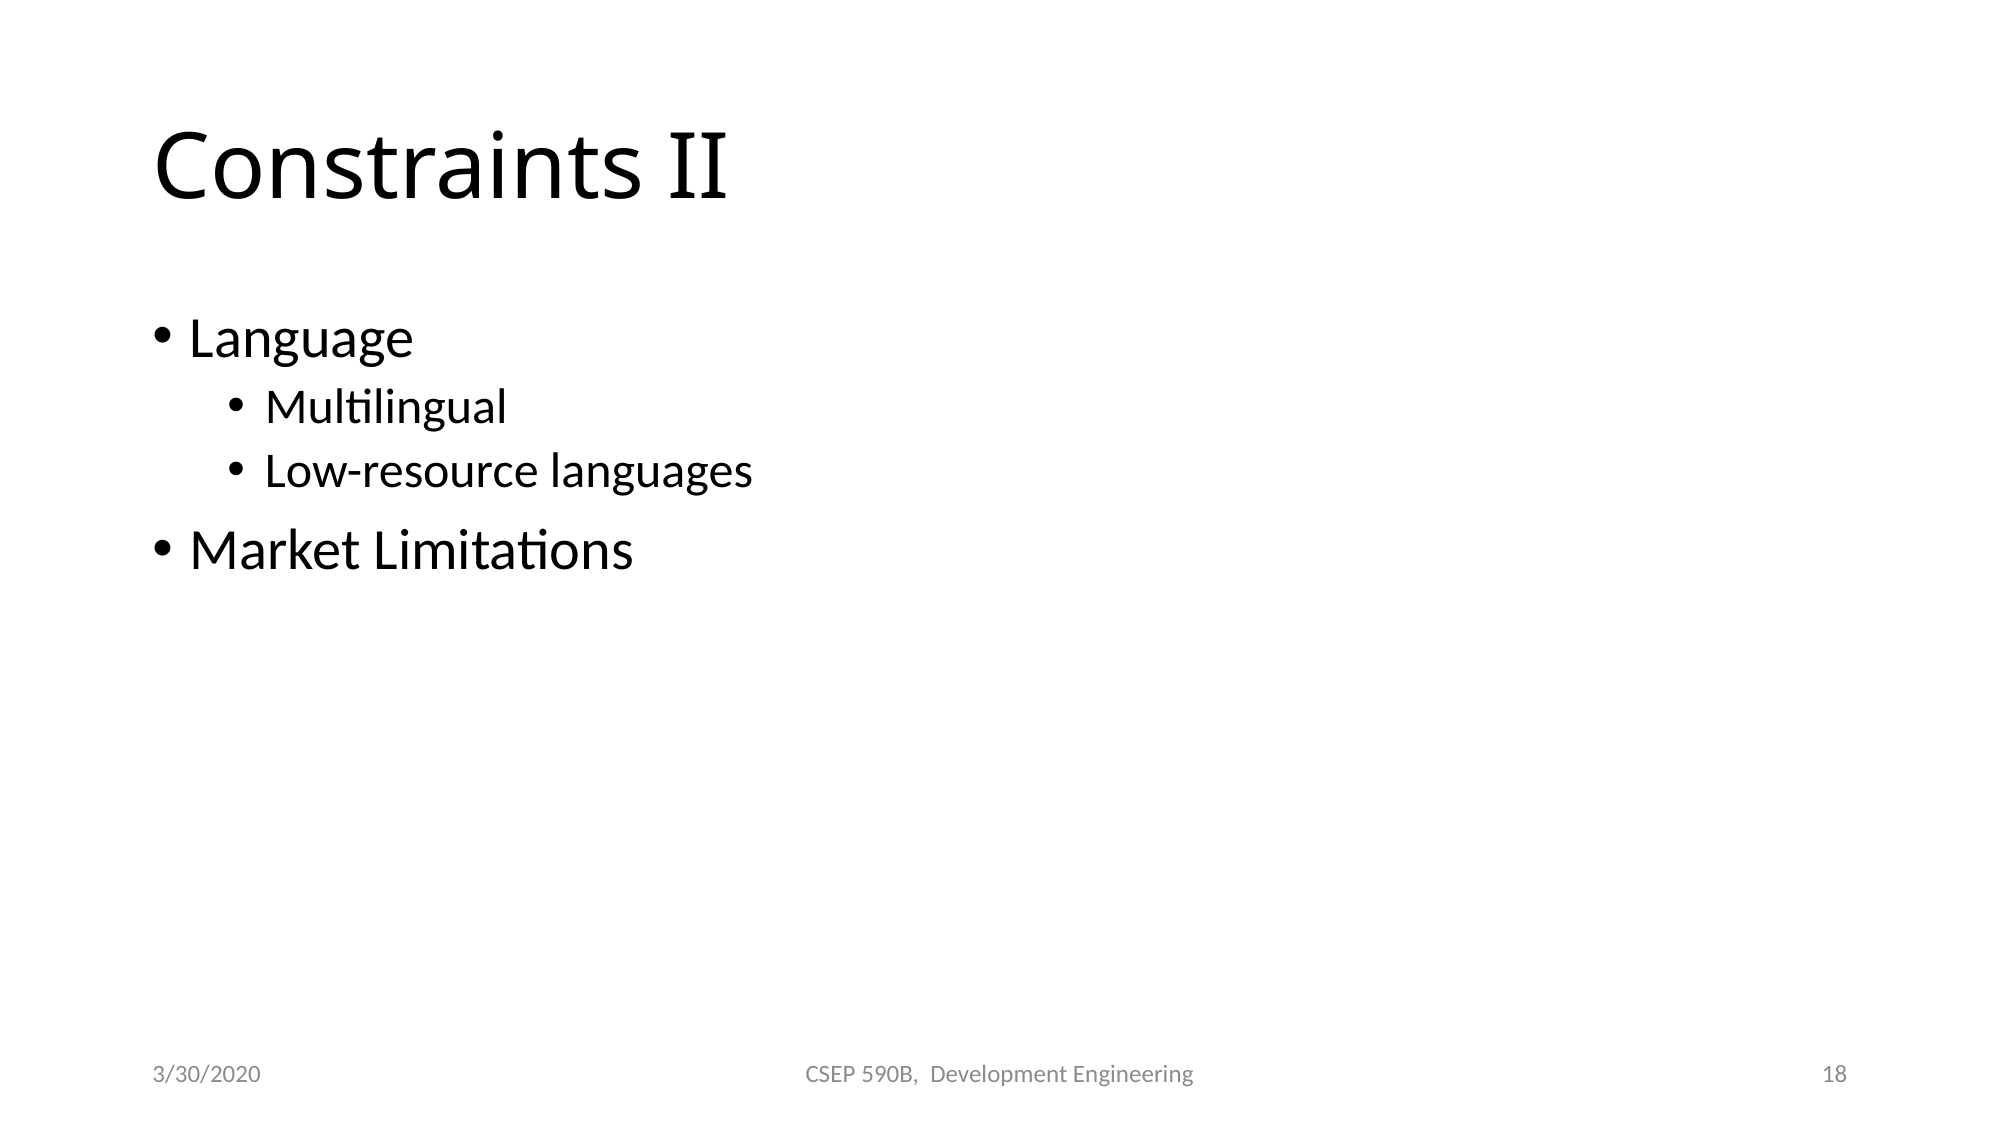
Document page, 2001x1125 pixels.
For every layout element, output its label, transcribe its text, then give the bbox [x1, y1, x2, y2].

title Constraints II [137, 59, 1863, 278]
slide_number 18 [1412, 1042, 1863, 1103]
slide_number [137, 1042, 588, 1103]
footer CSEP 590B, Development Engineering [662, 1042, 1338, 1103]
list Language Multilingual Low-resource languages Market Limitations [137, 299, 1863, 1014]
